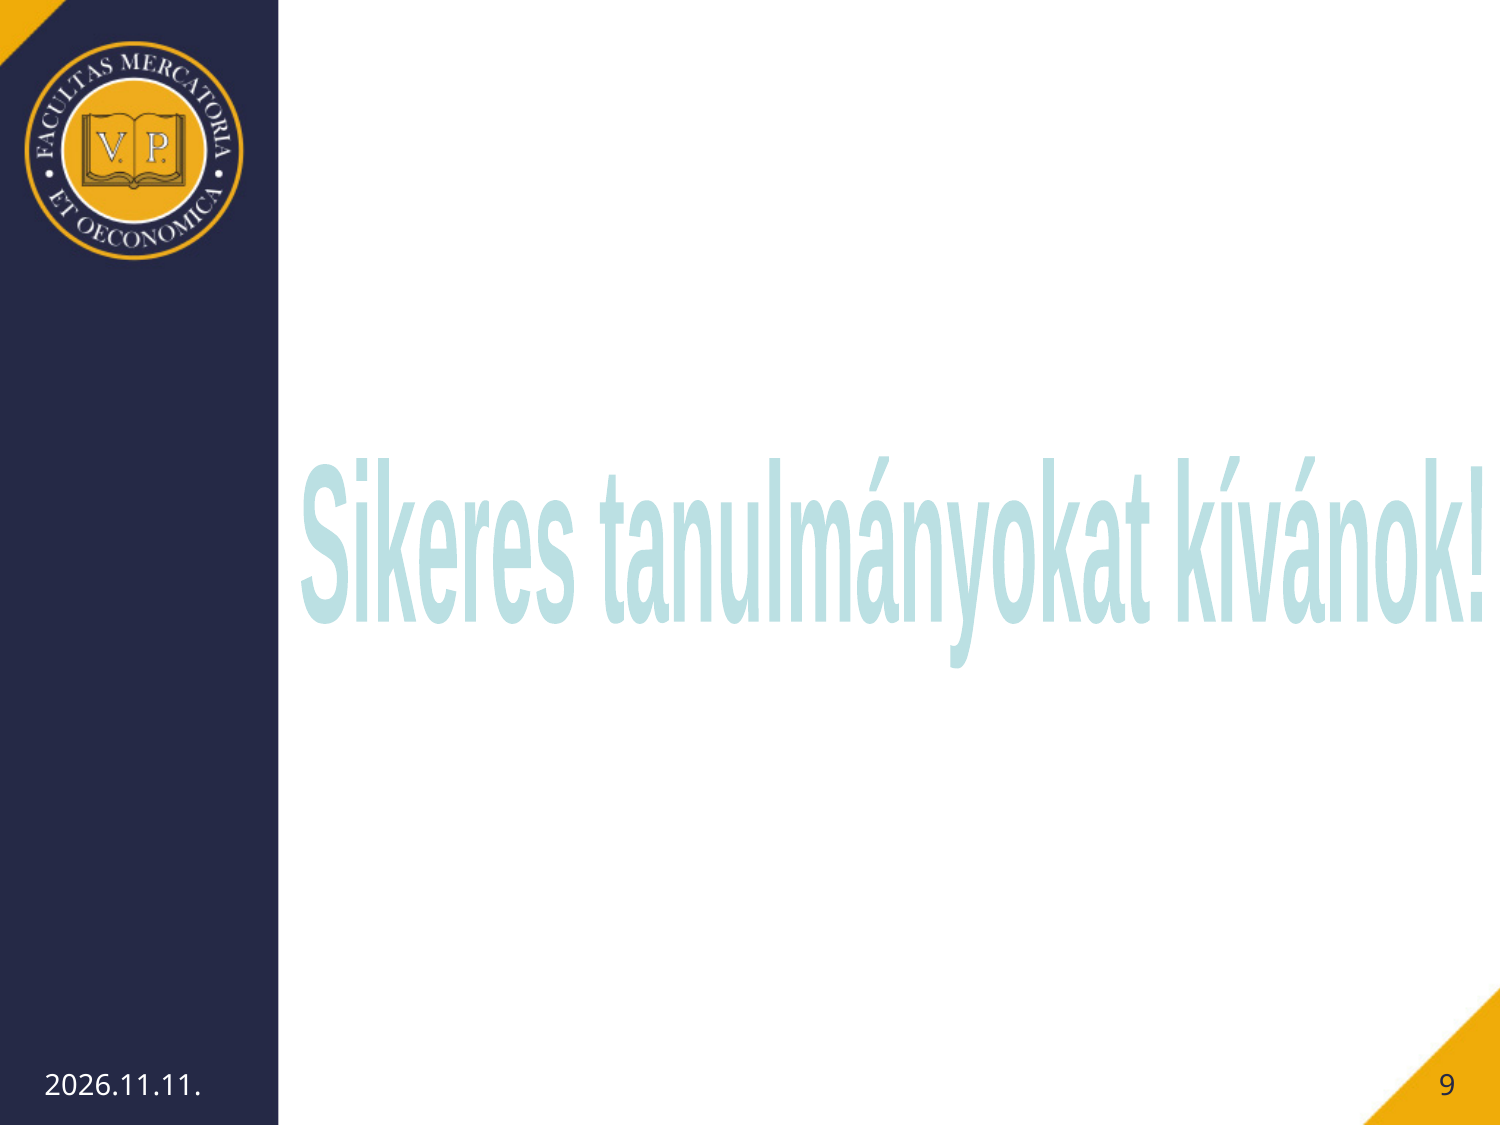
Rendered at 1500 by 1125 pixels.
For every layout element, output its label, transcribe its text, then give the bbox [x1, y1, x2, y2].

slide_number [29, 1058, 255, 1103]
picture [0, 0, 1500, 1125]
slide_number 9 [1074, 1058, 1471, 1103]
